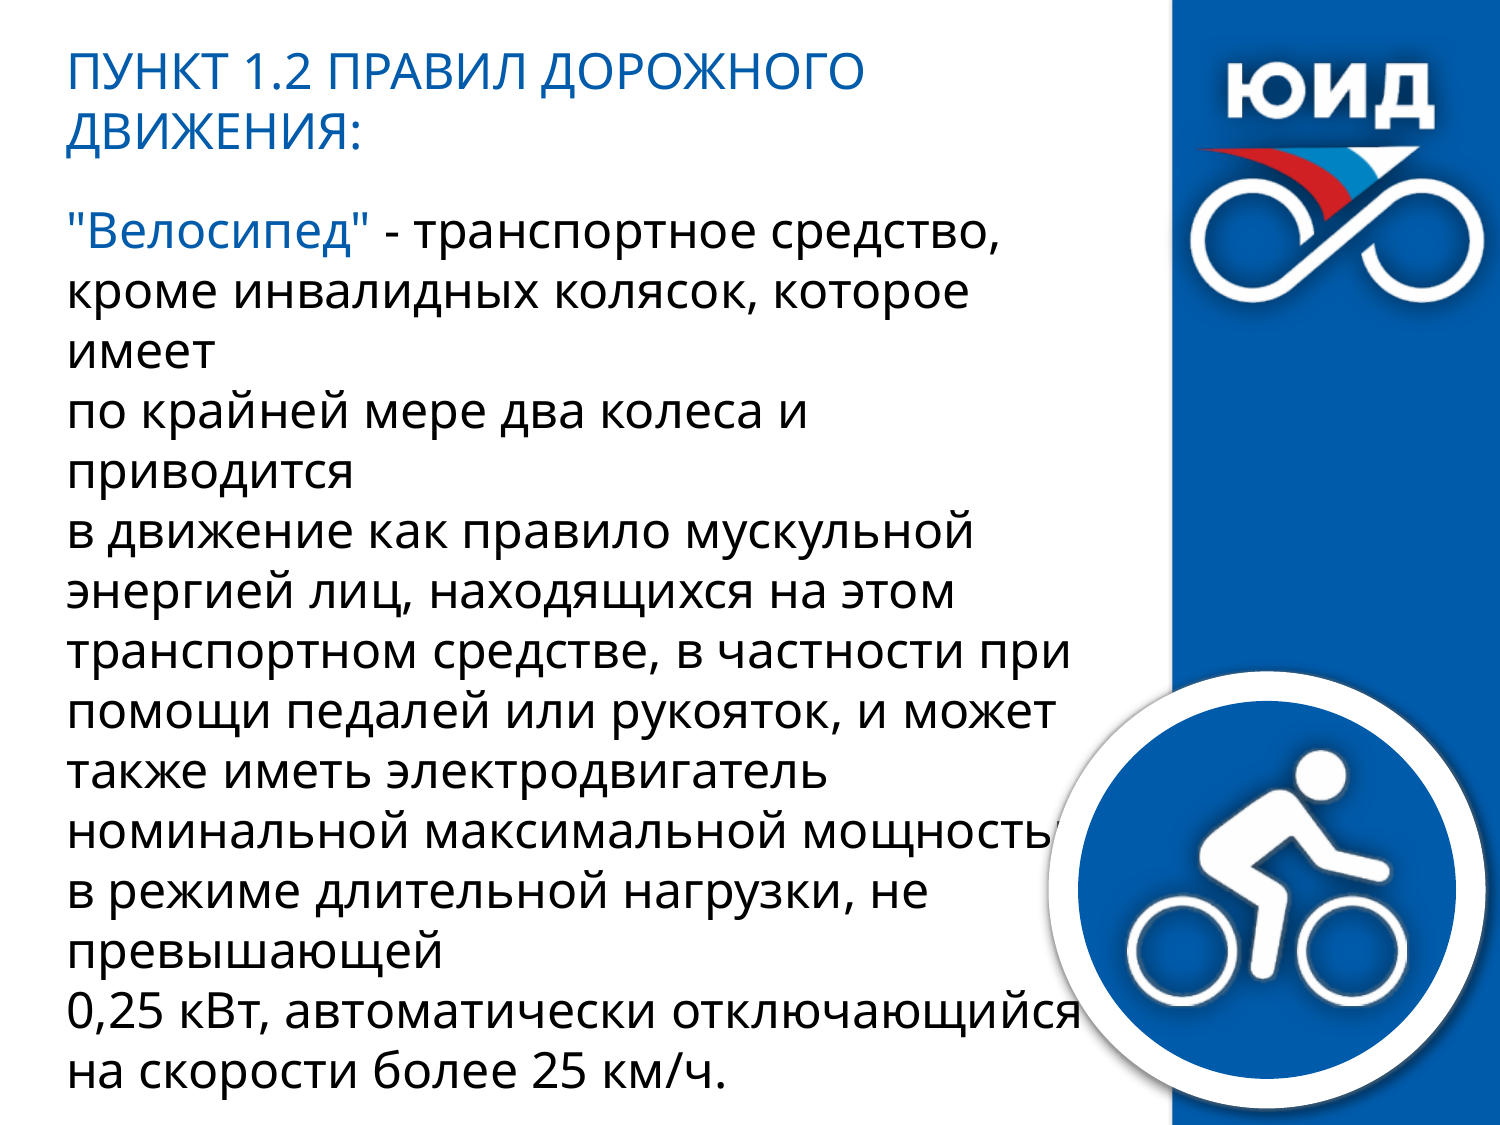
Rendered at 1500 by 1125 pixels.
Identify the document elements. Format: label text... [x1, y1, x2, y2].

text_box "Велосипед" - транспортное средство, кроме инвалидных колясок, которое имеет по крайней мере два колеса и приводится в движение как правило мускульной энергией лиц, находящихся на этом транспортном средстве, в частности при помощи педалей или рукояток, и может также иметь электродвигатель номинальной максимальной мощностью в режиме длительной нагрузки, не превышающей 0,25 кВт, автоматически отключающийся на скорости более 25 км/ч. [51, 191, 1048, 1107]
text_box ПУНКТ 1.2 ПРАВИЛ ДОРОЖНОГО ДВИЖЕНИЯ: [51, 31, 1048, 167]
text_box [1048, 0, 1500, 1125]
